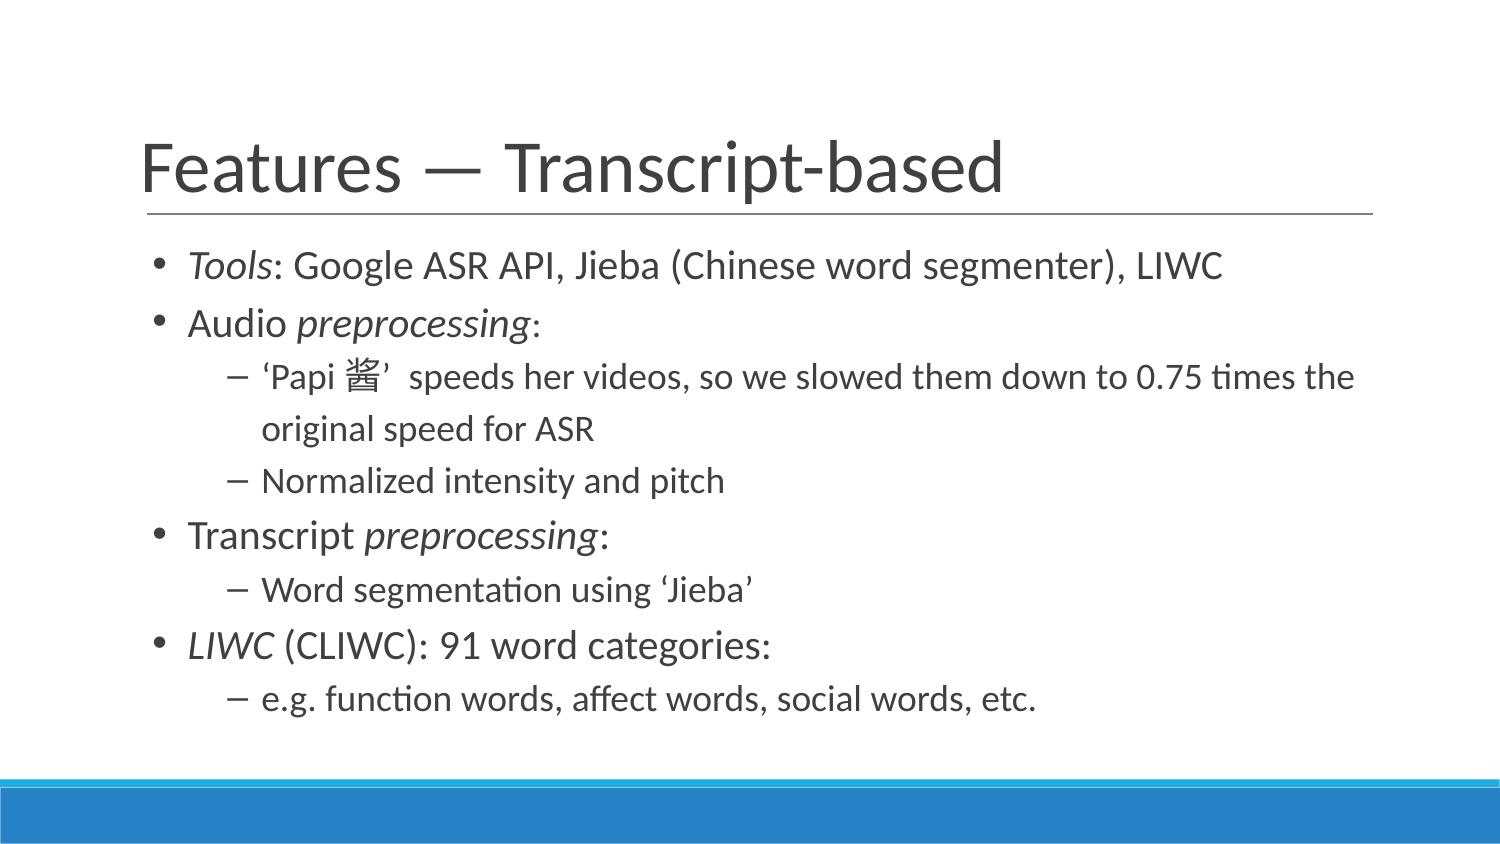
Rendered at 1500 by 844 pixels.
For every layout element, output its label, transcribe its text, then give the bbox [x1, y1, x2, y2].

title Features — Transcript-based [135, 35, 1373, 214]
list Tools: Google ASR API, Jieba (Chinese word segmenter), LIWC Audio preprocessing: ‘Papi酱’ speeds her videos, so we slowed them down to 0.75 times the original speed for ASR Normalized intensity and pitch Transcript preprocessing: Word segmentation using ‘Jieba’ LIWC (CLIWC): 91 word categories: e.g. function words, affect words, social words, etc. [152, 230, 1369, 745]
